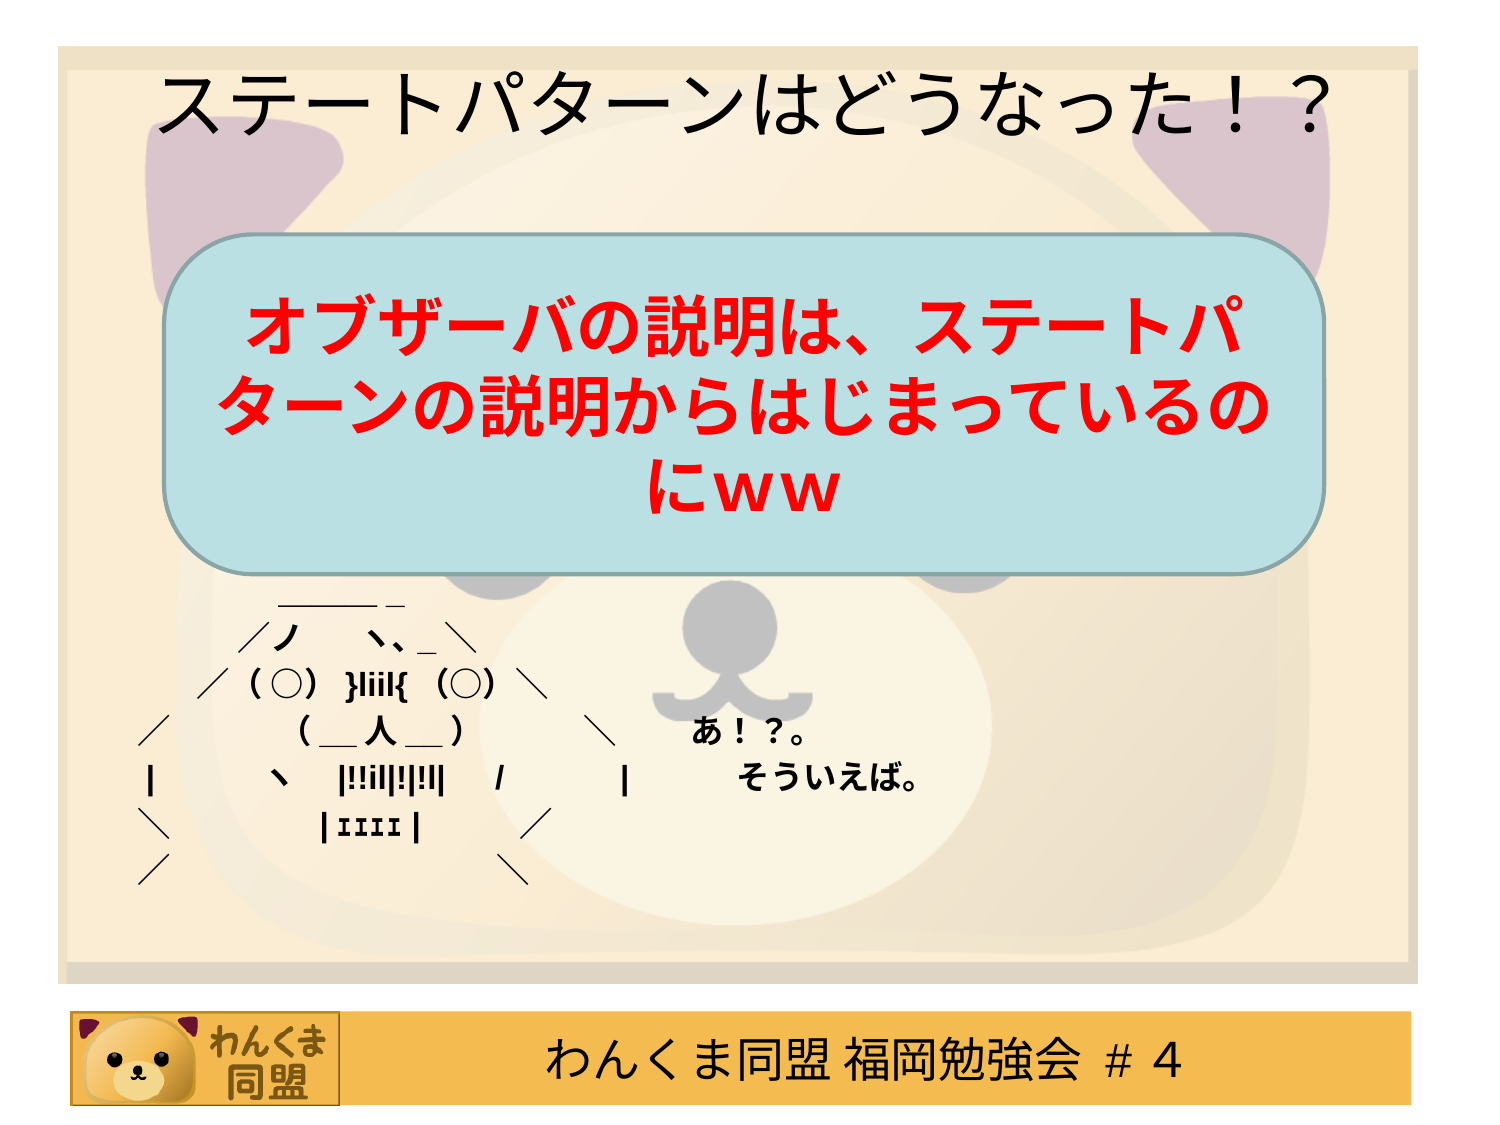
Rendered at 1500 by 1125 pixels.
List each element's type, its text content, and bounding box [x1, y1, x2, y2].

title ステートパターンはどうなった！？ [74, 44, 1426, 162]
picture [70, 1011, 81, 1106]
picture [58, 46, 1418, 984]
list ＿＿＿_ ／ノ ヽ､_＼ ／（ ○）}liil{（○）＼ ／ （__人__） ＼ あ！？。 | ヽ |!!il|!|!l| / | そういえば。 ＼ |ｪｪｪｪ| ／ ／ ＼ [81, 562, 1367, 1125]
text_box オブザーバの説明は、ステートパターンの説明からはじまっているのにｗｗ [161, 232, 1327, 577]
